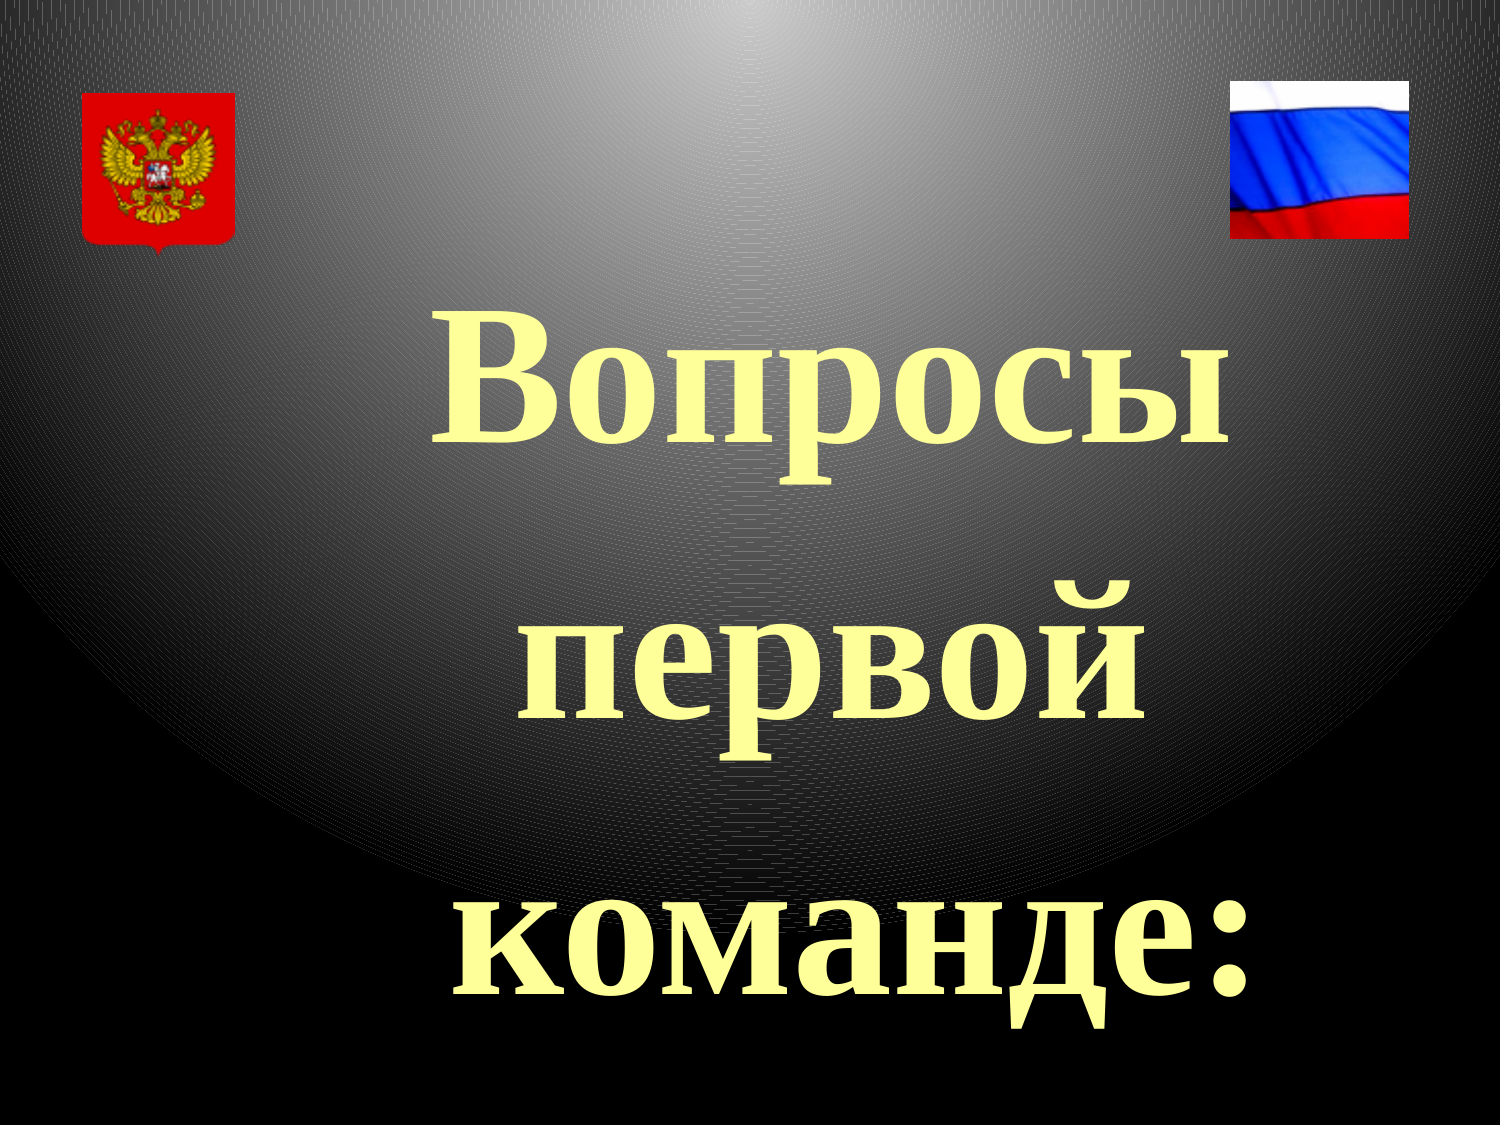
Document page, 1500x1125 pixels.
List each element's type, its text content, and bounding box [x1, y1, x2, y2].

picture [1230, 81, 1409, 239]
picture [81, 93, 235, 258]
text_box Вопросы первой команде: [414, 199, 1300, 1043]
